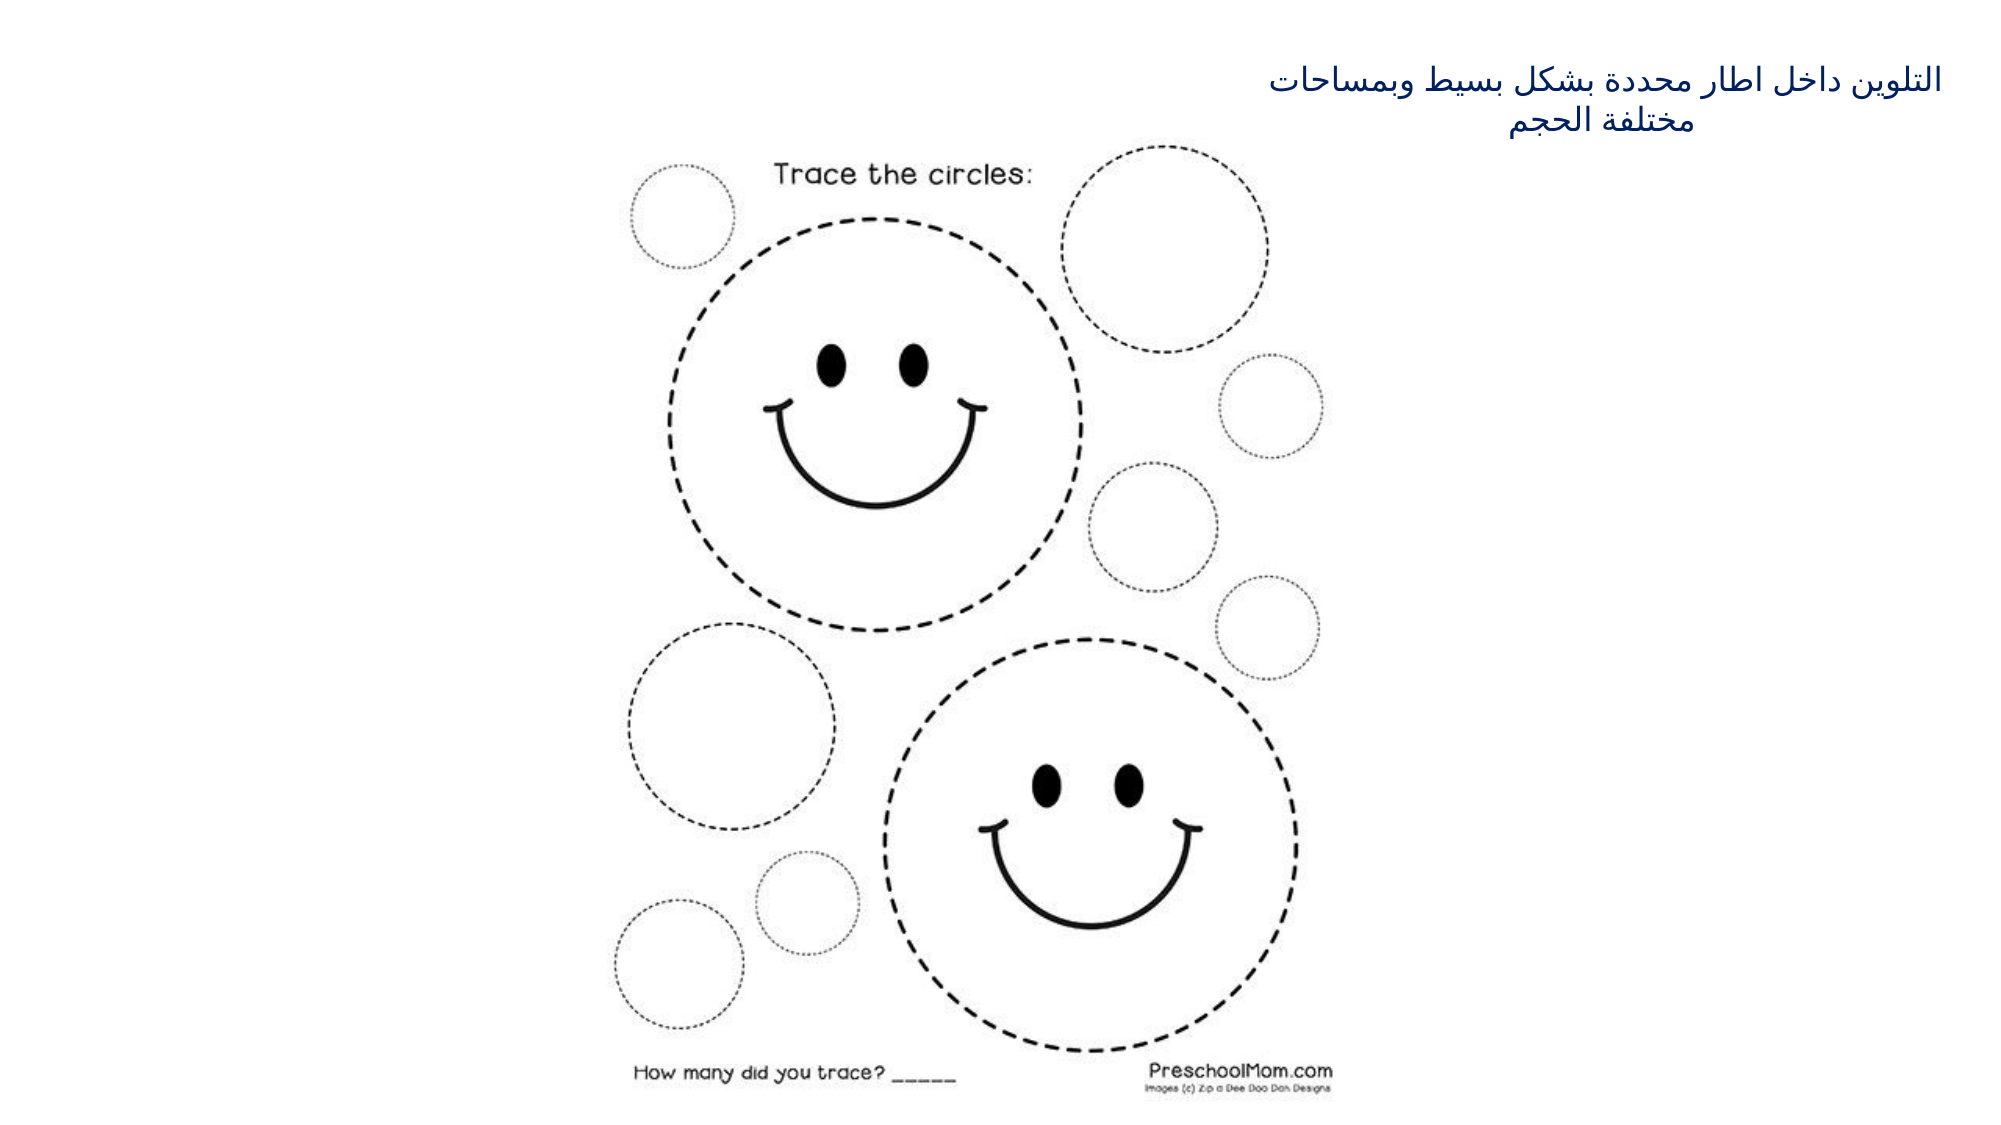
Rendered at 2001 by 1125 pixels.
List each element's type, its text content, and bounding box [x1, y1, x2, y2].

text_box التلوين داخل اطار محددة بشكل بسيط وبمساحات مختلفة الحجم [1212, 51, 2000, 146]
picture [582, 113, 1364, 1125]
